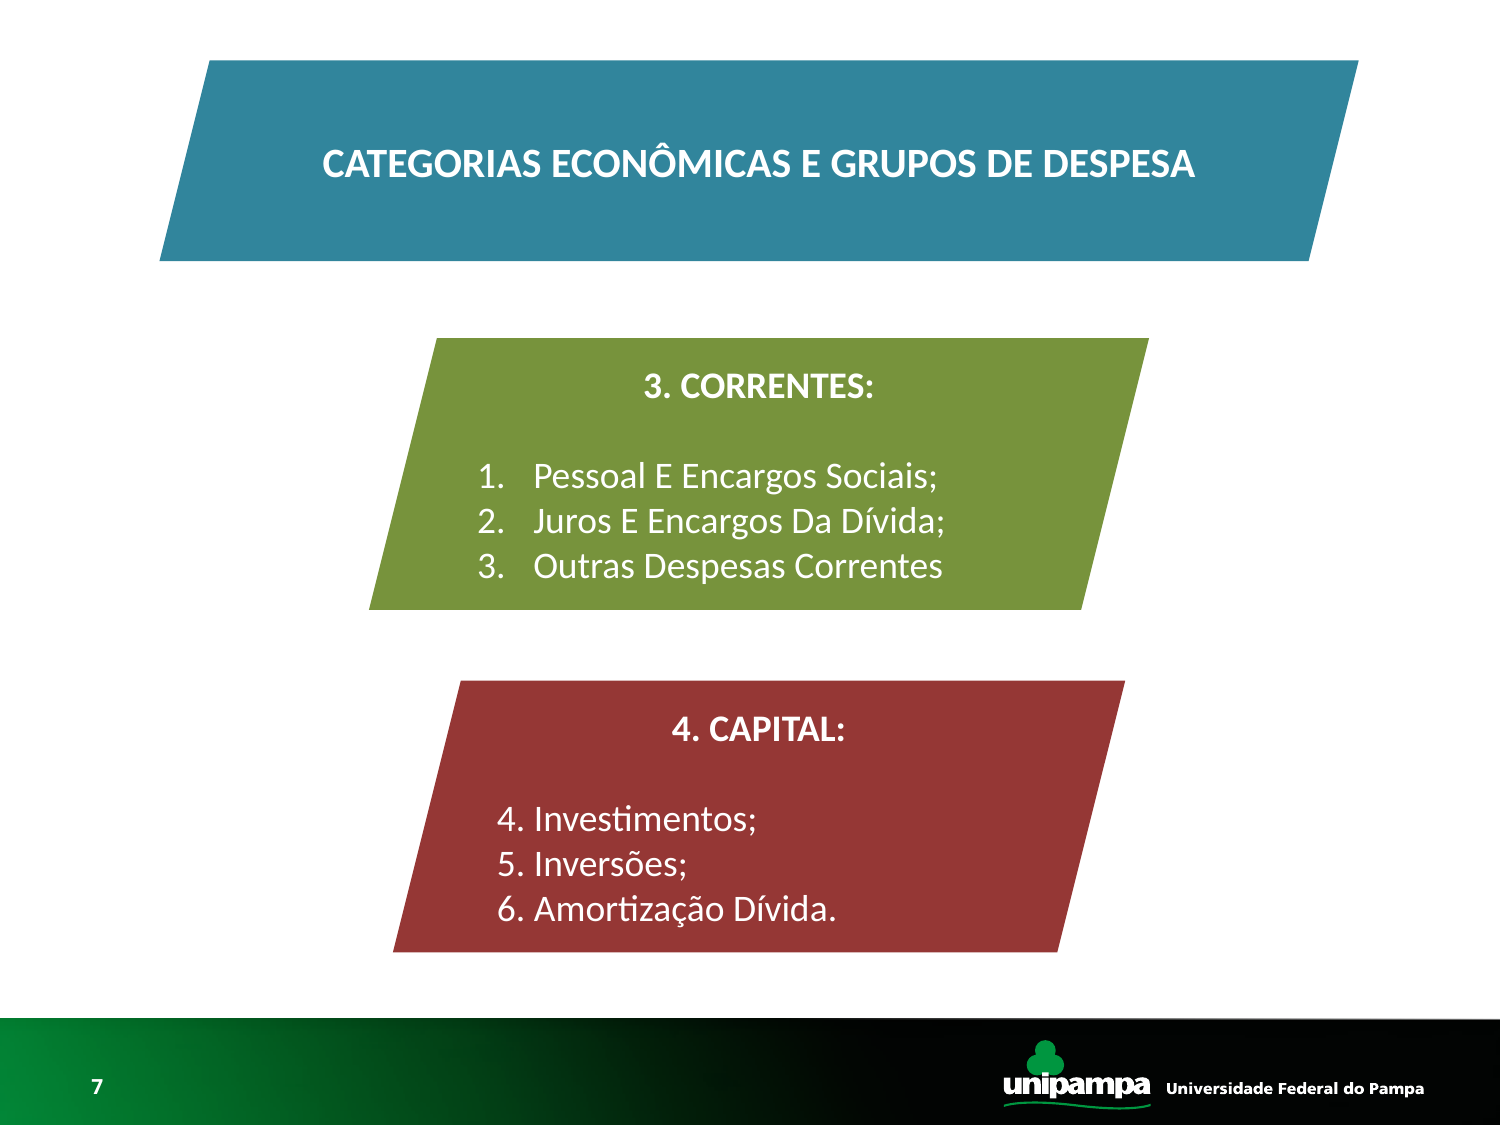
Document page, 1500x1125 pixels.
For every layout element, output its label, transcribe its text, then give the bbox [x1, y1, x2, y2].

picture [0, 1018, 1500, 1125]
text_box 4. CAPITAL: 4. Investimentos; 5. Inversões; 6. Amortização Dívida. [390, 678, 1128, 955]
text_box 3. CORRENTES: Pessoal E Encargos Sociais; Juros E Encargos Da Dívida; Outras Despesas Correntes [366, 335, 1152, 612]
text_box CATEGORIAS ECONÔMICAS E GRUPOS DE DESPESA [157, 58, 1361, 264]
